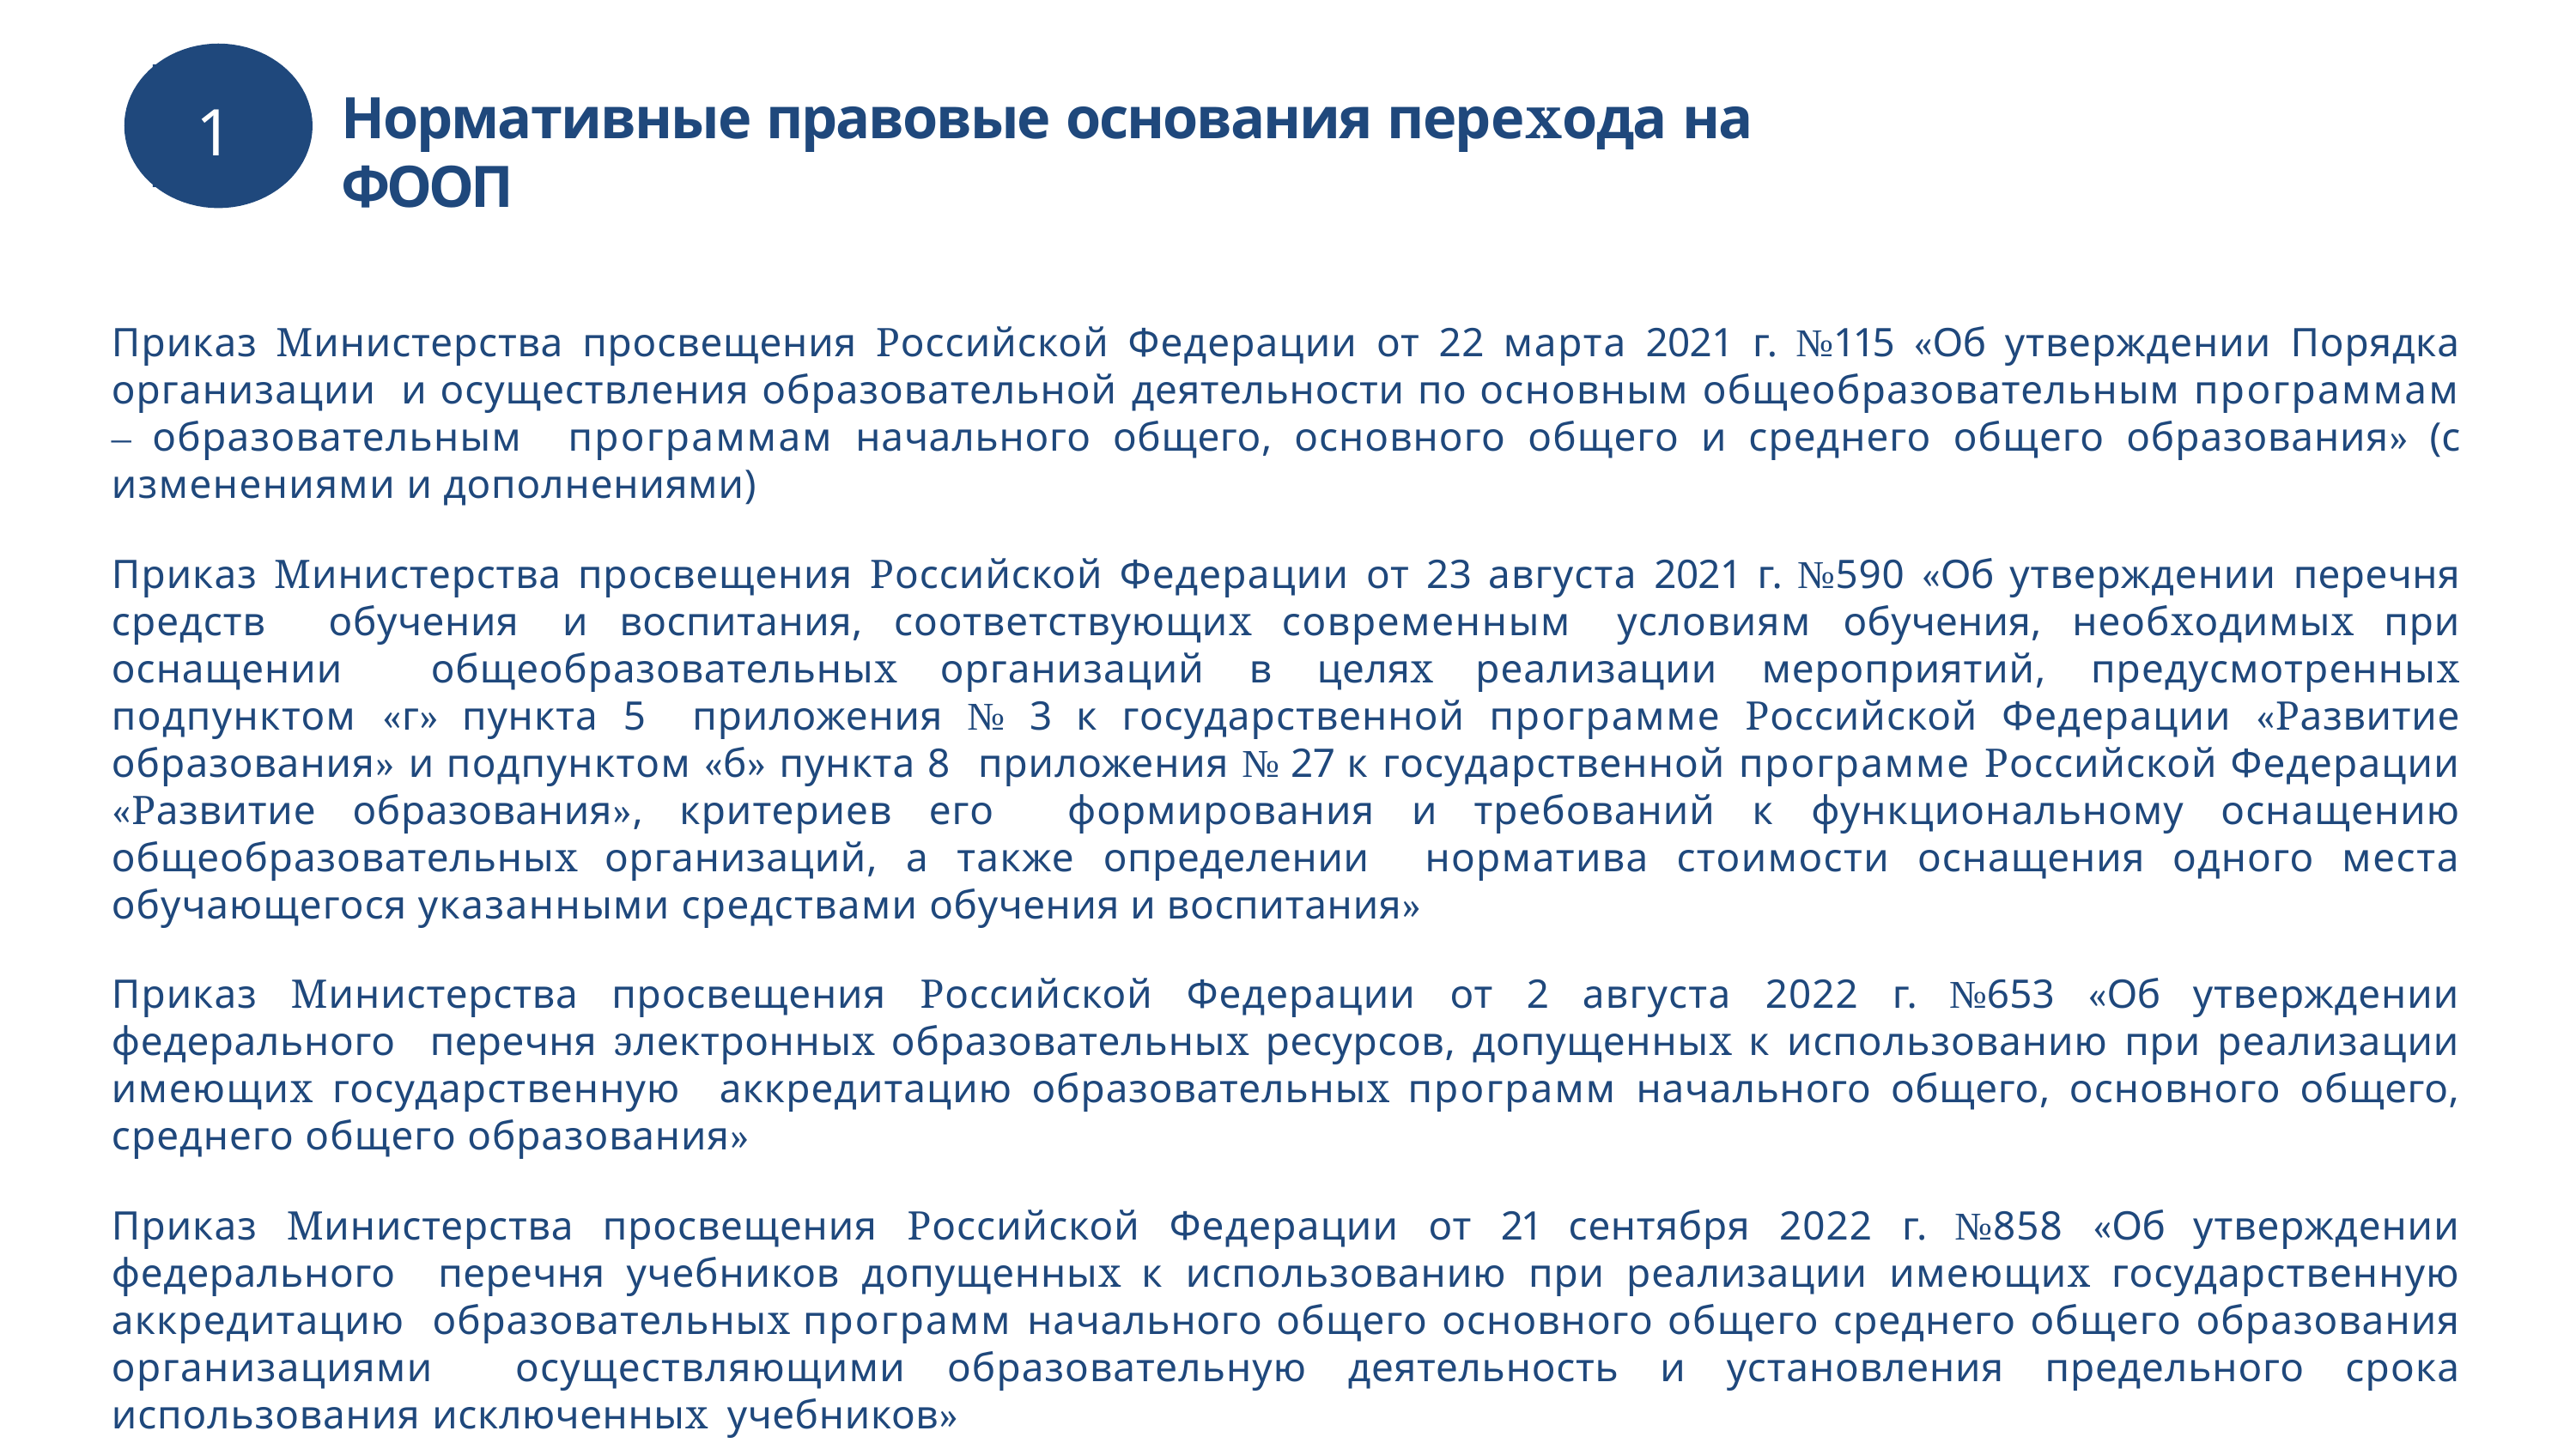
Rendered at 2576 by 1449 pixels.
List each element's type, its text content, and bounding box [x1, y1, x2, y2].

text_box Приказ Министерства просвещения Российской Федерации от 22 марта 2021 г. №115 «Об утверждении Порядка организации и осуществления образовательной деятельности по основным общеобразовательным программам – образовательным программам начального общего, основного общего и среднего общего образования» (с изменениями и дополнениями) Приказ Министерства просвещения Российской Федерации от 23 августа 2021 г. №590 «Об утверждении перечня средств обучения и воспитания, соответствующих современным условиям обучения, необходимых при оснащении общеобразовательных организаций в целях реализации мероприятий, предусмотренных подпунктом «г» пункта 5 приложения № 3 к государственной программе Российской Федерации «Развитие образования» и подпунктом «б» пункта 8 приложения № 27 к государственной программе Российской Федерации «Развитие образования», критериев его формирования и требований к функциональному оснащению общеобразовательных организаций, а также определении норматива стоимости оснащения одного места обучающегося указанными средствами обучения и воспитания» Приказ Министерства просвещения Российской Федерации от 2 августа 2022 г. №653 «Об утверждении федерального перечня электронных образовательных ресурсов, допущенных к использованию при реализации имеющих государственную аккредитацию образовательных программ начального общего, основного общего, среднего общего образования» Приказ Министерства просвещения Российской Федерации от 21 сентября 2022 г. №858 «Об утверждении федерального перечня учебников допущенных к использованию при реализации имеющих государственную аккредитацию образовательных программ начального общего основного общего среднего общего образования организациями осуществляющими образовательную деятельность и установления предельного срока использования исключенных учебников» 6 [109, 316, 2526, 1449]
text_box [124, 43, 313, 209]
text_box 1 [194, 89, 225, 169]
title Нормативные правовые основания перехода на ФООП [339, 80, 1879, 324]
